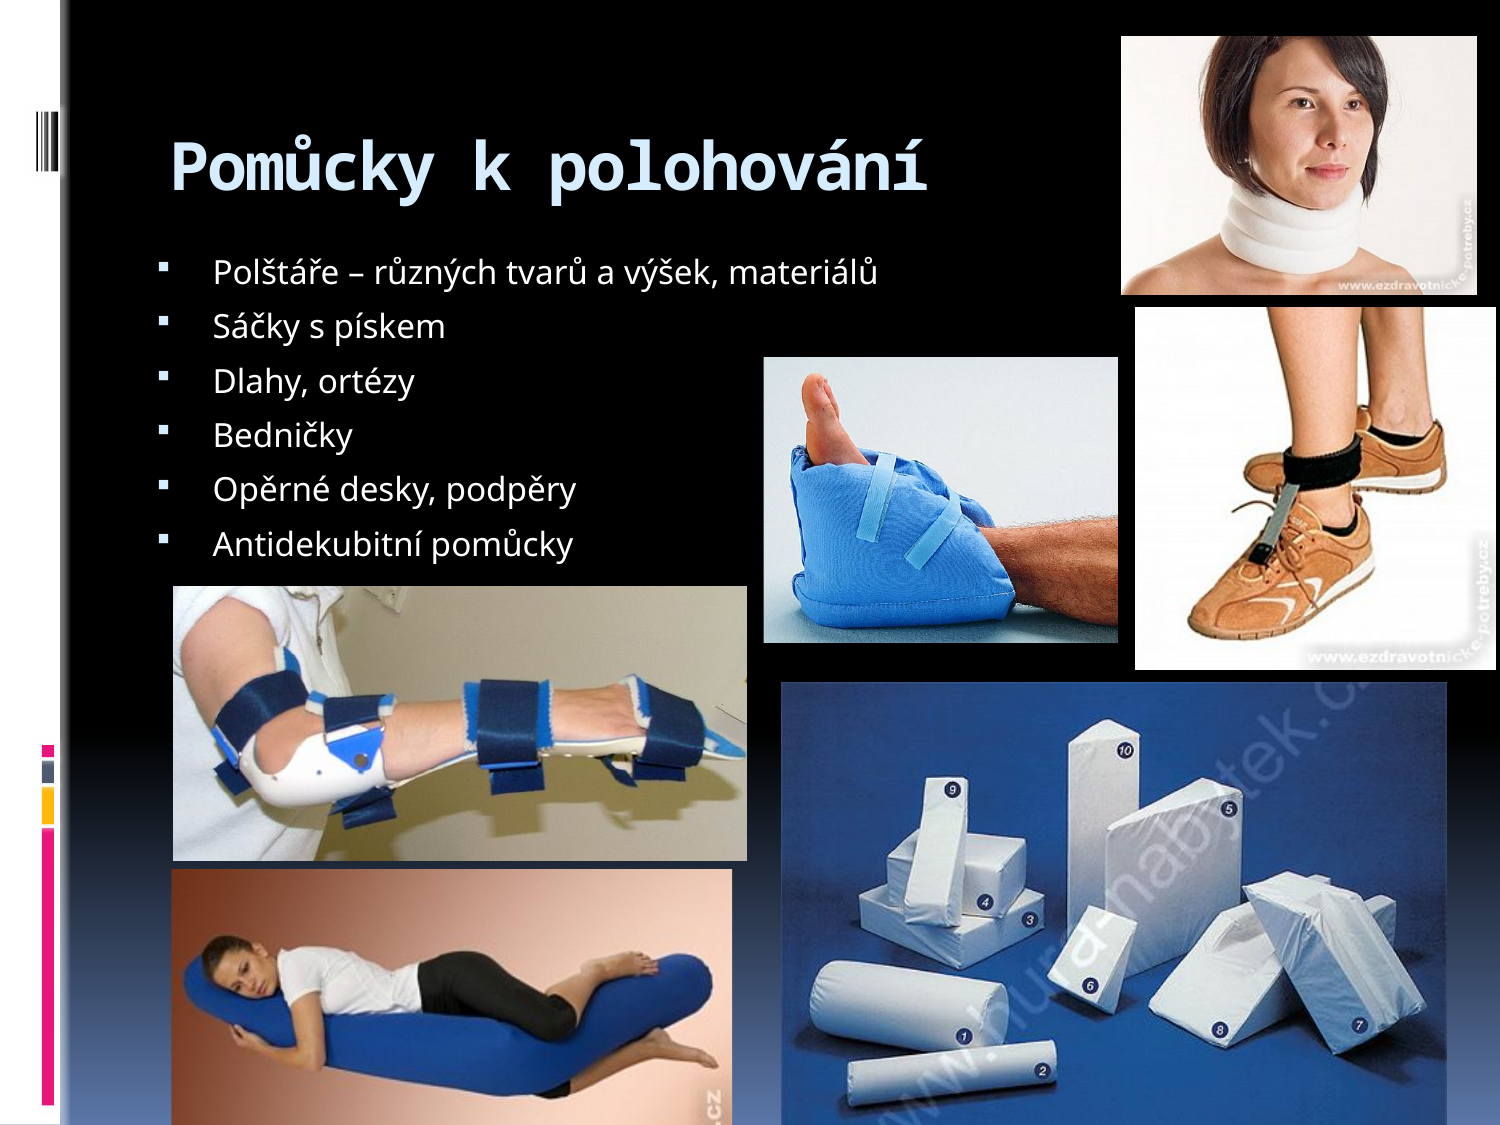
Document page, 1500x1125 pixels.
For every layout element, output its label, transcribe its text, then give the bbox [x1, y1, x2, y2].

picture [763, 357, 1119, 643]
picture [1120, 35, 1477, 296]
title Pomůcky k polohování [154, 116, 1112, 243]
picture [780, 682, 1447, 1125]
picture [173, 585, 747, 861]
picture [170, 870, 733, 1125]
list Polštáře – různých tvarů a výšek, materiálů Sáčky s pískem Dlahy, ortézy Bedničky Opěrné desky, podpěry Antidekubitní pomůcky [130, 243, 1126, 1041]
picture [1134, 307, 1496, 670]
